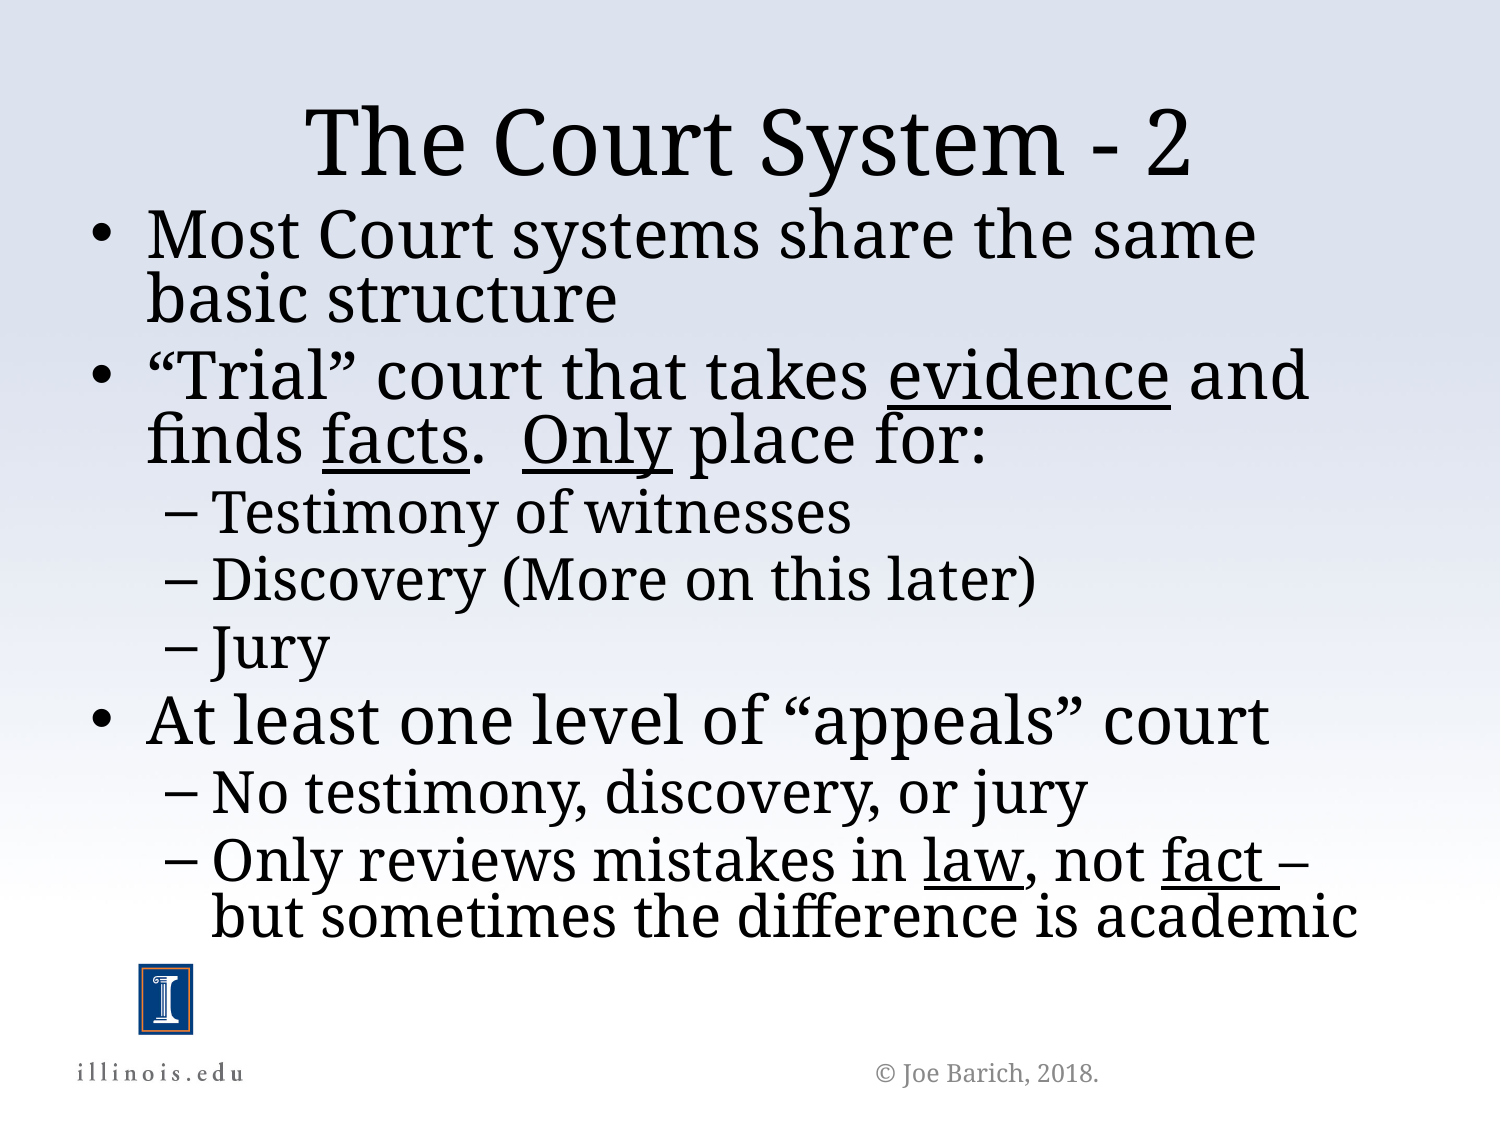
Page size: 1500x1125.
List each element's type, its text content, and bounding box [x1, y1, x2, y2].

title The Court System - 2 [74, 44, 1426, 199]
list Most Court systems share the same basic structure “Trial” court that takes evidence and finds facts. Only place for: Testimony of witnesses Discovery (More on this later) Jury At least one level of “appeals” court No testimony, discovery, or jury Only reviews mistakes in law, not fact – but sometimes the difference is academic [74, 199, 1426, 1013]
picture [0, 0, 1500, 1125]
footer © Joe Barich, 2018. [750, 1042, 1225, 1103]
